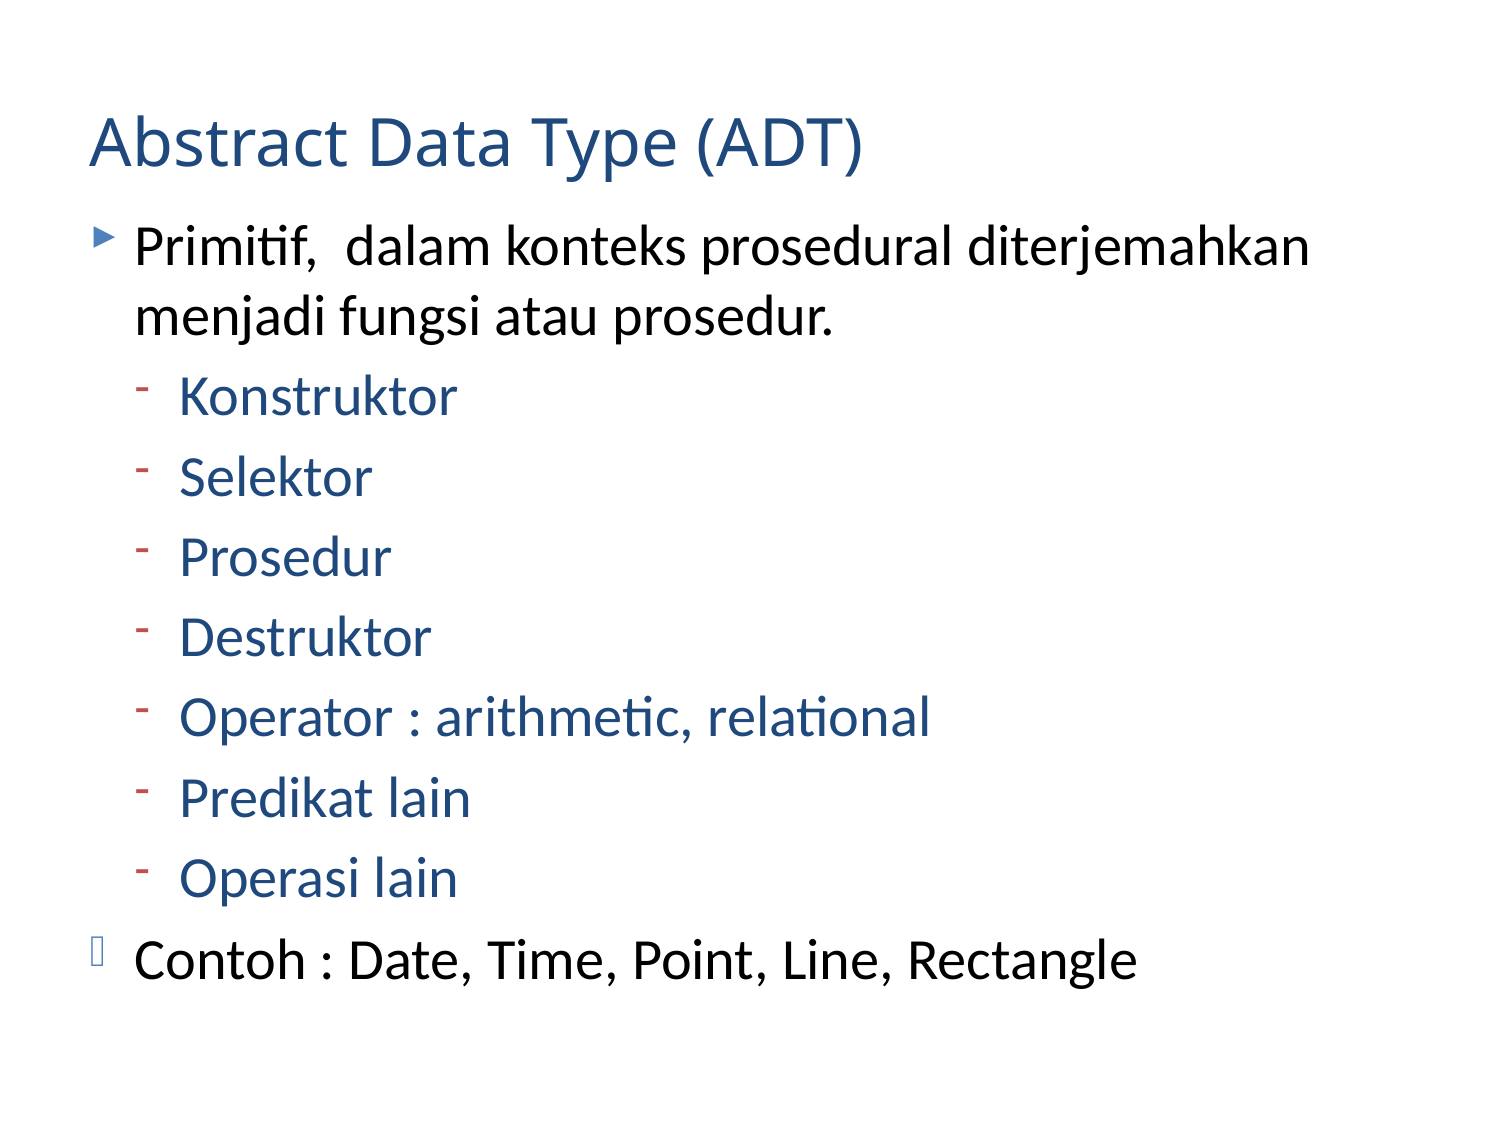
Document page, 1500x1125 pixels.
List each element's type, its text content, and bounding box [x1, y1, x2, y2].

title Abstract Data Type (ADT) [75, 24, 1425, 188]
list Primitif, dalam konteks prosedural diterjemahkan menjadi fungsi atau prosedur. Konstruktor Selektor Prosedur Destruktor Operator : arithmetic, relational Predikat lain Operasi lain Contoh : Date, Time, Point, Line, Rectangle [75, 200, 1425, 1010]
